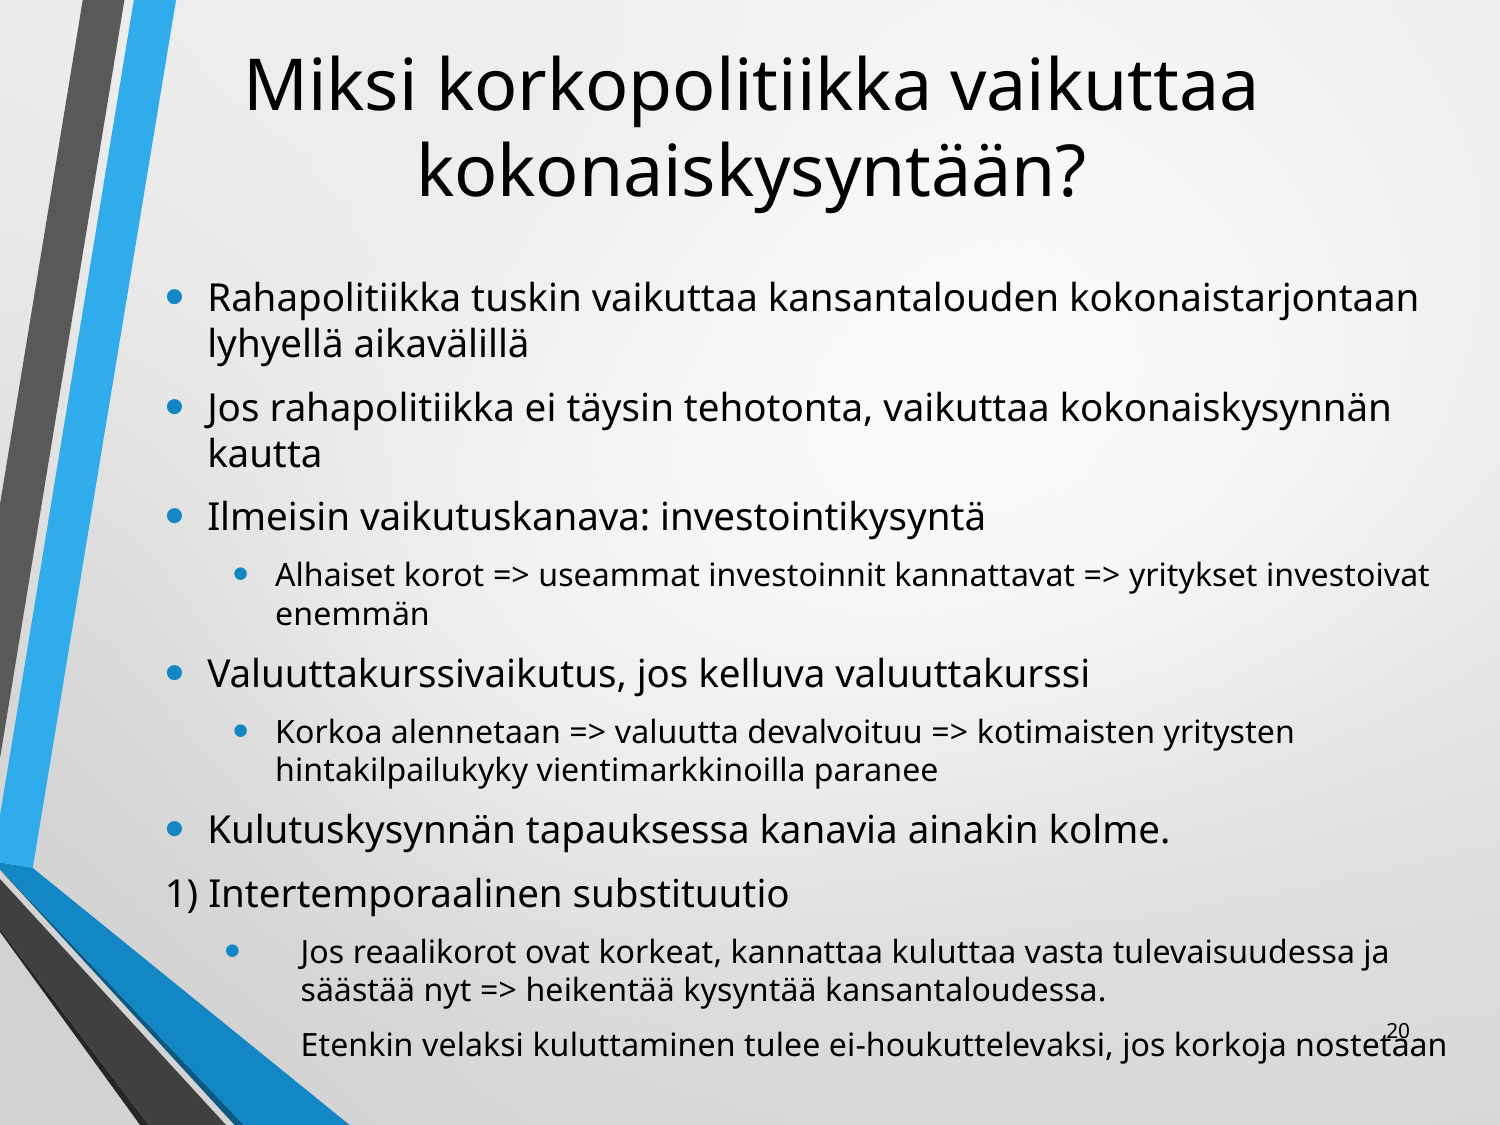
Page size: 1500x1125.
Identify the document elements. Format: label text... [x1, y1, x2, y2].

list Rahapolitiikka tuskin vaikuttaa kansantalouden kokonaistarjontaan lyhyellä aikavälillä Jos rahapolitiikka ei täysin tehotonta, vaikuttaa kokonaiskysynnän kautta Ilmeisin vaikutuskanava: investointikysyntä Alhaiset korot => useammat investoinnit kannattavat => yritykset investoivat enemmän Valuuttakurssivaikutus, jos kelluva valuuttakurssi Korkoa alennetaan => valuutta devalvoituu => kotimaisten yritysten hintakilpailukyky vientimarkkinoilla paranee Kulutuskysynnän tapauksessa kanavia ainakin kolme. 1) Intertemporaalinen substituutio Jos reaalikorot ovat korkeat, kannattaa kuluttaa vasta tulevaisuudessa ja säästää nyt => heikentää kysyntää kansantaloudessa. Etenkin velaksi kuluttaminen tulee ei-houkuttelevaksi, jos korkoja nostetaan [149, 265, 1466, 1092]
slide_number [1204, 1001, 1346, 1062]
slide_number 20 [1354, 1001, 1425, 1062]
title Miksi korkopolitiikka vaikuttaa kokonaiskysyntään? [76, 30, 1427, 219]
